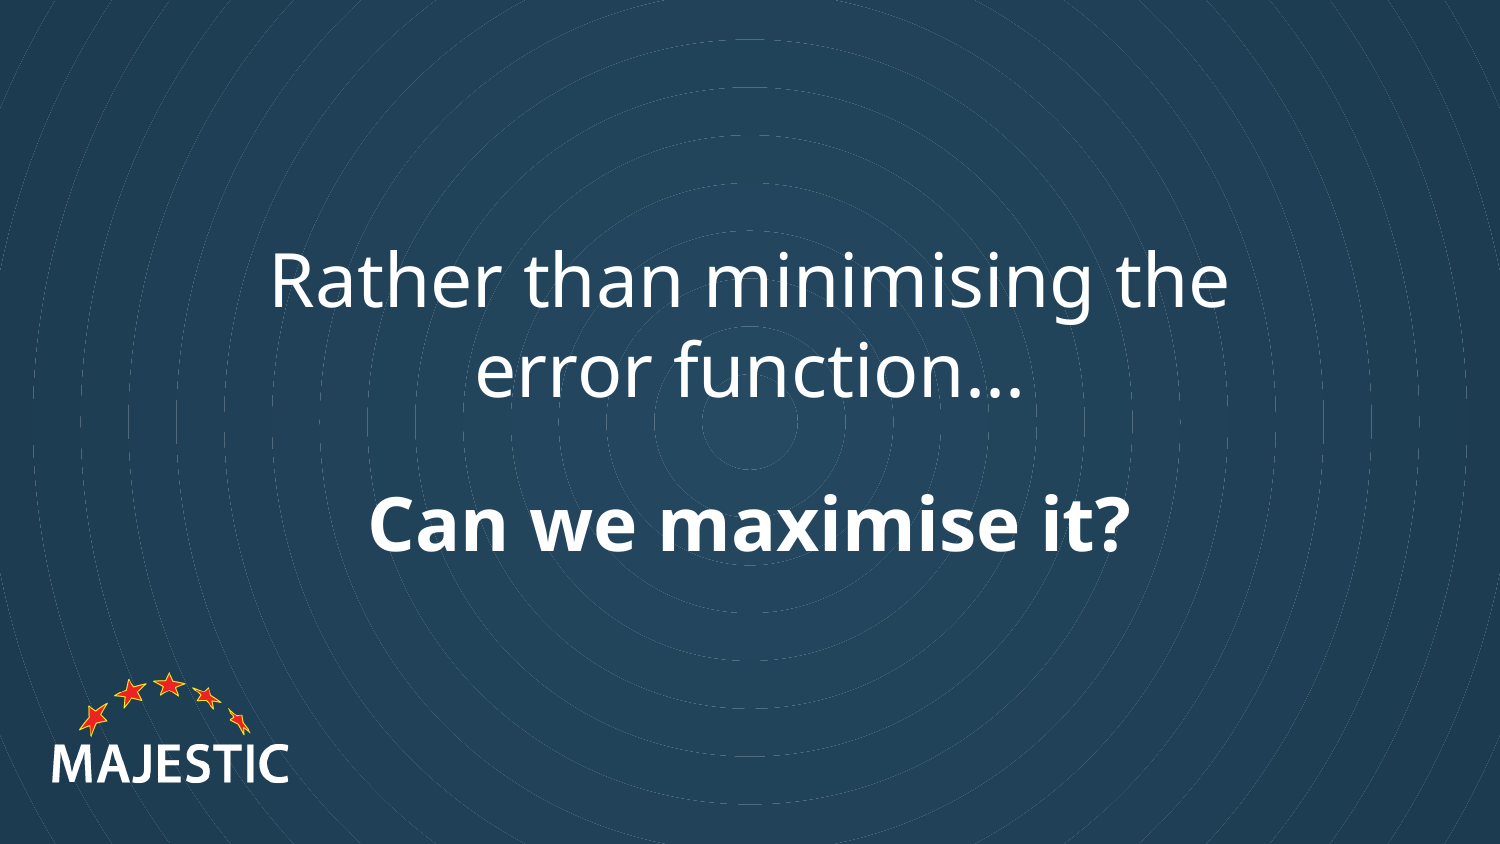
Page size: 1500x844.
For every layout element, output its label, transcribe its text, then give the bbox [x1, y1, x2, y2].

text_box [103, 253, 1398, 542]
text_box Can we maximise it? [308, 469, 1192, 575]
text_box Rather than minimising the error function... [230, 225, 1270, 421]
picture [50, 669, 289, 785]
text_box [124, 25, 1378, 189]
text_box [124, 542, 1378, 633]
